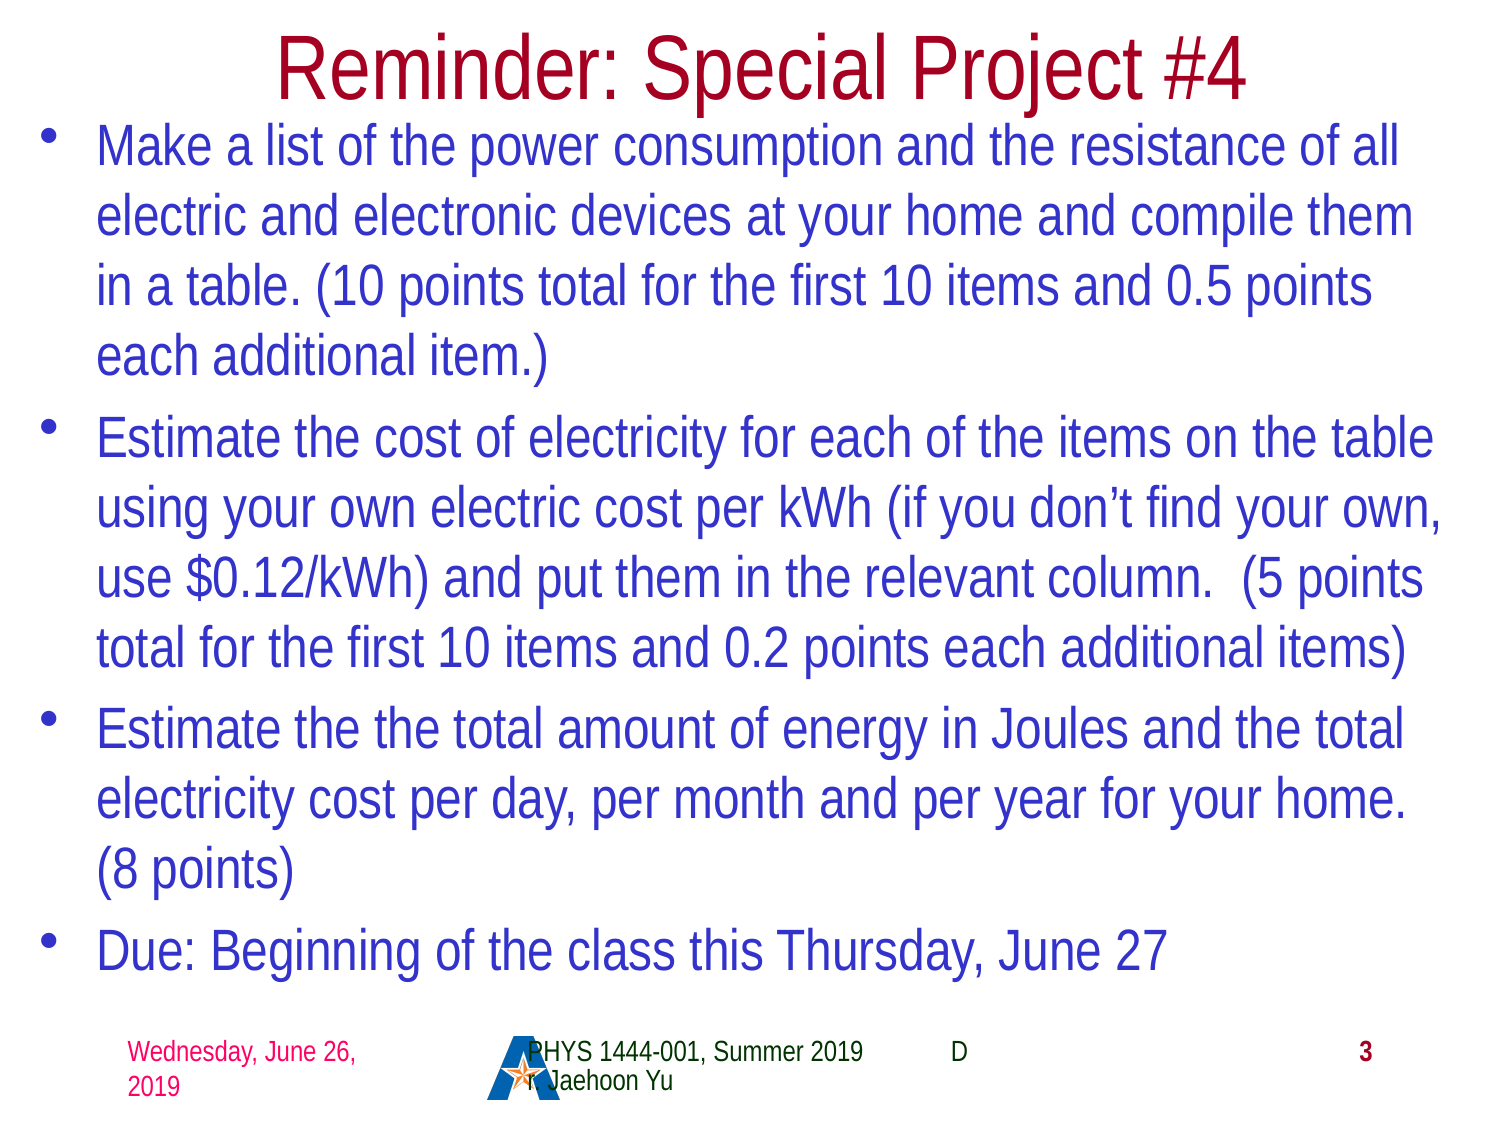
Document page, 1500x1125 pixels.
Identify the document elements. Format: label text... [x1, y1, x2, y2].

slide_number 3 [1074, 1024, 1388, 1101]
list Make a list of the power consumption and the resistance of all electric and electronic devices at your home and compile them in a table. (10 points total for the first 10 items and 0.5 points each additional item.) Estimate the cost of electricity for each of the items on the table using your own electric cost per kWh (if you don’t find your own, use $0.12/kWh) and put them in the relevant column. (5 points total for the first 10 items and 0.2 points each additional items) Estimate the the total amount of energy in Joules and the total electricity cost per day, per month and per year for your home. (8 points) Due: Beginning of the class this Thursday, June 27 [24, 99, 1476, 1001]
footer PHYS 1444-001, Summer 2019 Dr. Jaehoon Yu [512, 1024, 988, 1101]
title Reminder: Special Project #4 [124, 12, 1401, 99]
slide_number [112, 1024, 426, 1101]
picture [487, 1036, 512, 1100]
